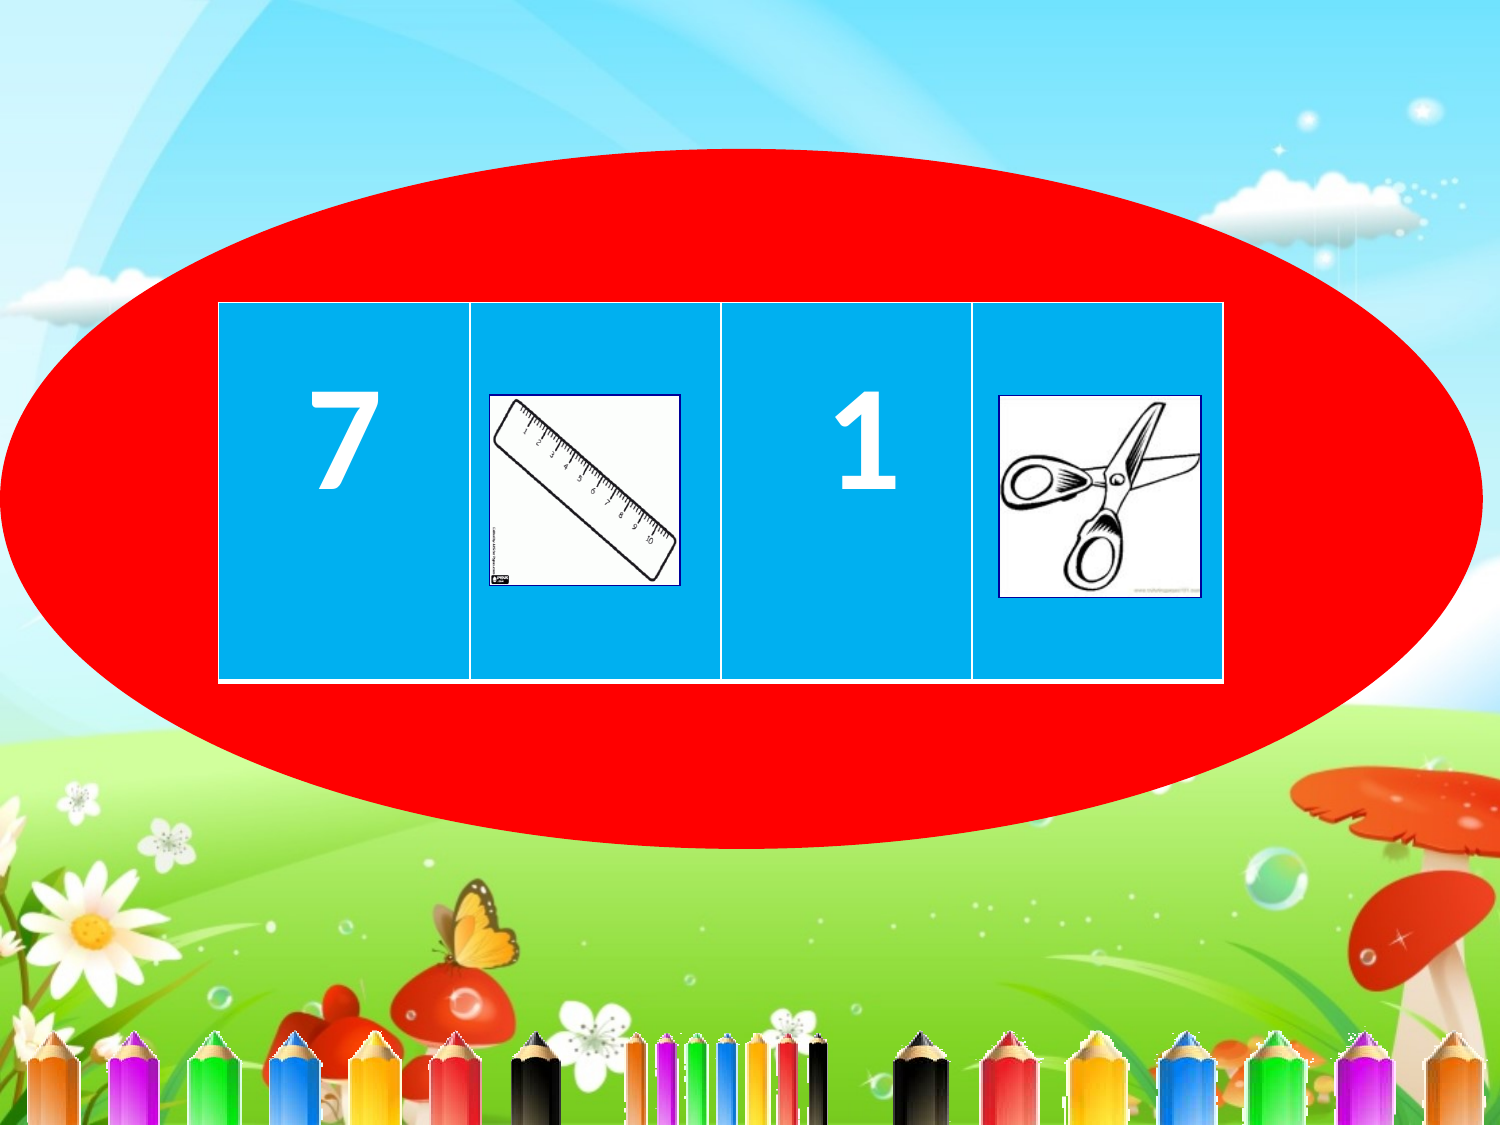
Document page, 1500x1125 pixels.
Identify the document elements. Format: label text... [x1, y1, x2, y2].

table_header [471, 303, 720, 679]
table_header [973, 303, 1222, 679]
picture [0, 0, 1500, 1125]
table_header 1 [722, 303, 971, 679]
picture [999, 396, 1201, 597]
picture [490, 395, 680, 585]
table_header 7 [219, 303, 469, 679]
text_box [0, 146, 1485, 852]
